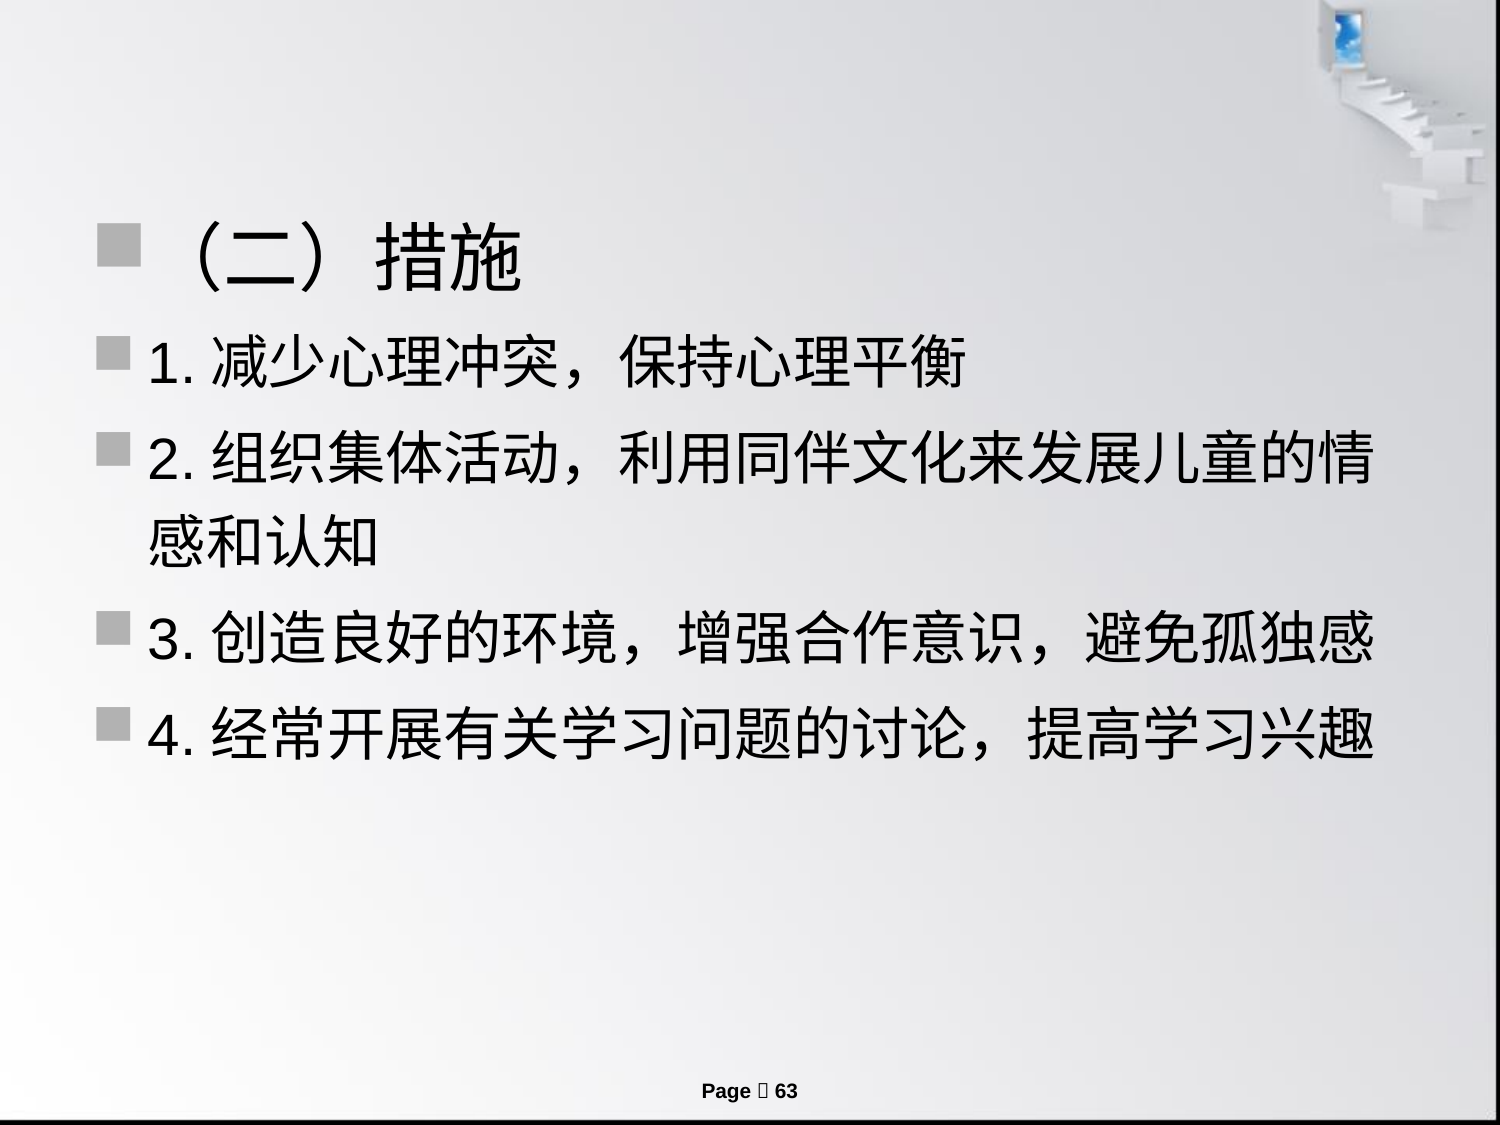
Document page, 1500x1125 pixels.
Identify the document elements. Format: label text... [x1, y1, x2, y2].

list （二）措施 1.减少心理冲突，保持心理平衡 2.组织集体活动，利用同伴文化来发展儿童的情感和认知 3.创造良好的环境，增强合作意识，避免孤独感 4.经常开展有关学习问题的讨论，提高学习兴趣 [76, 184, 1424, 1036]
picture [0, 0, 1500, 1125]
